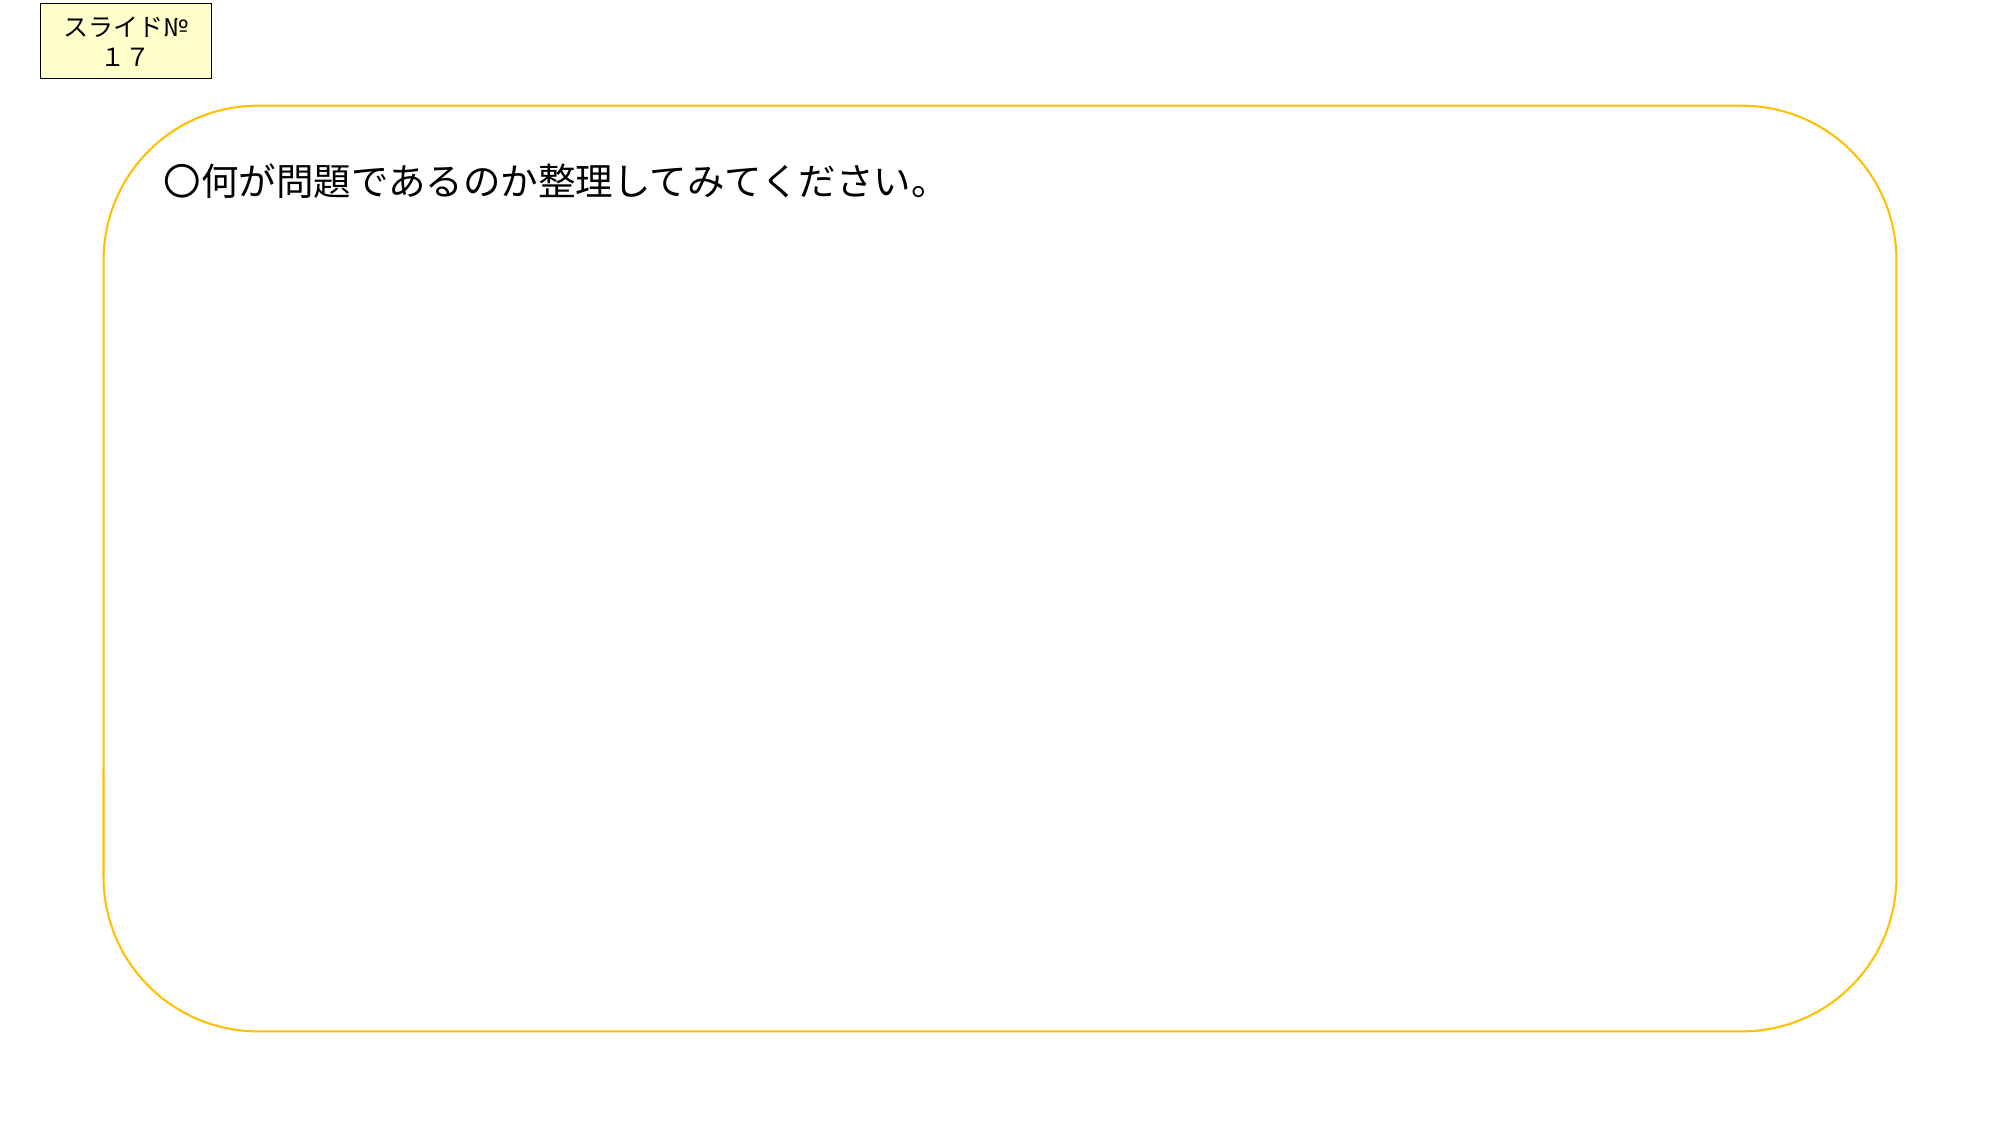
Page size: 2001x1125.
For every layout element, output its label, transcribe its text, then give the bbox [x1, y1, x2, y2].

text_box スライド№１７ [40, 3, 212, 79]
text_box 〇何が問題であるのか整理してみてください。 [102, 104, 1898, 1033]
